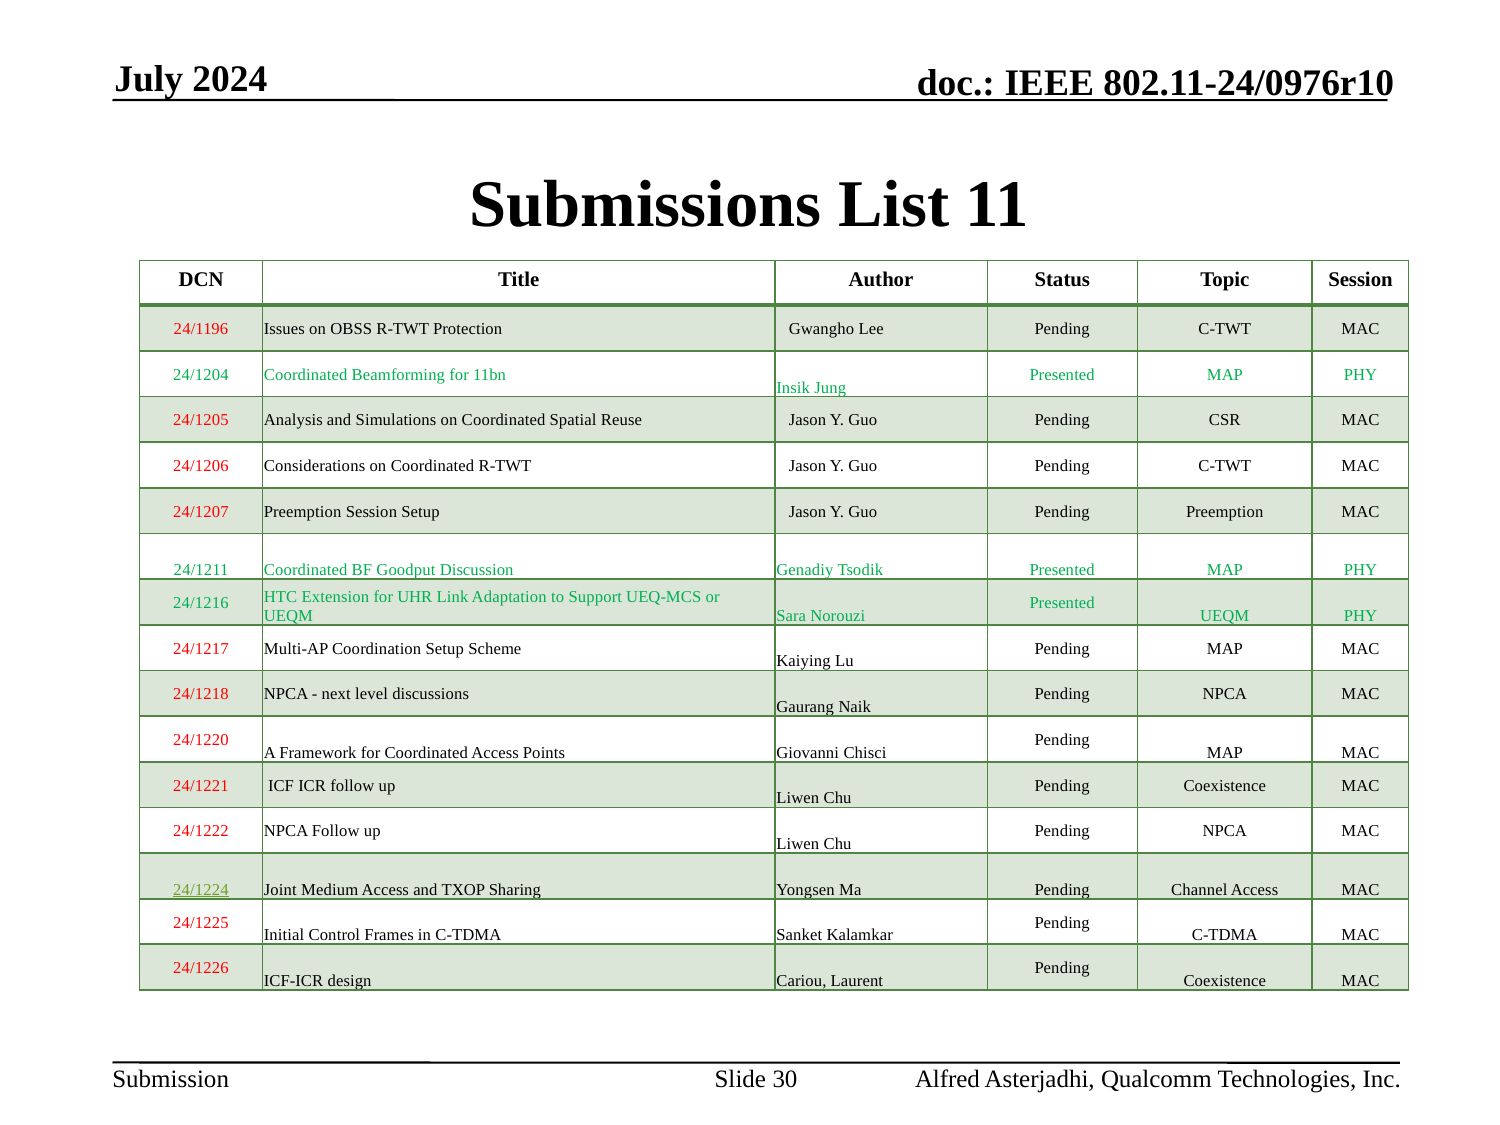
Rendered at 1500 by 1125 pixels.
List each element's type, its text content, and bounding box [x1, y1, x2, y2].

table_cell Genadiy Tsodik [776, 534, 987, 578]
table_cell Liwen Chu [776, 808, 987, 852]
table_cell 24/1218 [140, 671, 262, 715]
footer Alfred Asterjadhi, Qualcomm Technologies, Inc. [878, 1061, 1402, 1093]
table_cell UEQM [1138, 580, 1311, 624]
table_cell Giovanni Chisci [776, 717, 987, 761]
table_cell Multi-AP Coordination Setup Scheme [263, 626, 774, 670]
table_header DCN [140, 261, 262, 303]
table_cell C-TDMA [1138, 900, 1311, 943]
table_cell Pending [988, 397, 1137, 441]
table_cell Jason Y. Guo [776, 489, 987, 533]
table_cell A Framework for Coordinated Access Points [263, 717, 774, 761]
table_cell NPCA - next level discussions [263, 671, 774, 715]
table_cell Pending [988, 763, 1137, 807]
table_cell 24/1222 [140, 808, 262, 852]
table_cell CSR [1138, 397, 1311, 441]
table_cell C-TWT [1138, 307, 1311, 350]
table_cell HTC Extension for UHR Link Adaptation to Support UEQ-MCS or UEQM [263, 580, 774, 624]
table_cell MAP [1138, 352, 1311, 396]
table_cell MAC [1313, 808, 1408, 852]
table_cell 24/1205 [140, 397, 262, 441]
table_cell Presented [988, 534, 1137, 578]
table_cell Joint Medium Access and TXOP Sharing [263, 854, 774, 898]
table_cell Gaurang Naik [776, 671, 987, 715]
table_cell 24/1226 [140, 945, 262, 989]
table_cell Liwen Chu [776, 763, 987, 807]
table_cell Pending [988, 808, 1137, 852]
table_cell MAC [1313, 763, 1408, 807]
table_cell Yongsen Ma [776, 854, 987, 898]
table_header Session [1313, 261, 1408, 303]
table_cell Pending [988, 945, 1137, 989]
table_cell Kaiying Lu [776, 626, 987, 670]
table_cell ICF-ICR design [263, 945, 774, 989]
table_cell Pending [988, 307, 1137, 350]
table_cell MAC [1313, 854, 1408, 898]
table_cell Considerations on Coordinated R-TWT [263, 443, 774, 487]
table_cell Analysis and Simulations on Coordinated Spatial Reuse [263, 397, 774, 441]
table_cell ICF ICR follow up [263, 763, 774, 807]
table_cell Coordinated Beamforming for 11bn [263, 352, 774, 396]
table_cell MAC [1313, 626, 1408, 670]
table_cell Pending [988, 626, 1137, 670]
table_header Author [776, 261, 987, 303]
table_cell Pending [988, 854, 1137, 898]
table_cell Presented [988, 580, 1137, 624]
table_cell NPCA [1138, 808, 1311, 852]
table_cell 24/1211 [140, 534, 262, 578]
table_cell 24/1217 [140, 626, 262, 670]
table_cell Pending [988, 489, 1137, 533]
table_cell MAC [1313, 307, 1408, 350]
table_cell Preemption Session Setup [263, 489, 774, 533]
table_cell MAC [1313, 900, 1408, 943]
table_cell Insik Jung [776, 352, 987, 396]
table_cell Cariou, Laurent [776, 945, 987, 989]
table_cell MAC [1313, 489, 1408, 533]
table_cell Channel Access [1138, 854, 1311, 898]
table_cell Pending [988, 671, 1137, 715]
table_cell Jason Y. Guo [776, 397, 987, 441]
table_cell Initial Control Frames in C-TDMA [263, 900, 774, 943]
table_cell Coordinated BF Goodput Discussion [263, 534, 774, 578]
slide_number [114, 54, 423, 100]
table_cell 24/1207 [140, 489, 262, 533]
table_cell MAP [1138, 626, 1311, 670]
table_cell Pending [988, 900, 1137, 943]
table_cell PHY [1313, 352, 1408, 396]
table_cell Issues on OBSS R-TWT Protection [263, 307, 774, 350]
table_cell Pending [988, 443, 1137, 487]
table_cell MAC [1313, 717, 1408, 761]
table_cell NPCA Follow up [263, 808, 774, 852]
table_cell Presented [988, 352, 1137, 396]
table_cell 24/1216 [140, 580, 262, 624]
table_cell 24/1221 [140, 763, 262, 807]
table_cell Sanket Kalamkar [776, 900, 987, 943]
table_cell 24/1204 [140, 352, 262, 396]
table_header Title [263, 261, 774, 303]
table_cell Pending [988, 717, 1137, 761]
slide_number Slide 30 [712, 1061, 800, 1123]
table_cell MAC [1313, 945, 1408, 989]
table_cell 24/1225 [140, 900, 262, 943]
table_cell Preemption [1138, 489, 1311, 533]
table_cell NPCA [1138, 671, 1311, 715]
table_cell MAC [1313, 443, 1408, 487]
table_cell C-TWT [1138, 443, 1311, 487]
table_cell MAP [1138, 717, 1311, 761]
table_cell 24/1220 [140, 717, 262, 761]
table_cell Sara Norouzi [776, 580, 987, 624]
table_cell PHY [1313, 534, 1408, 578]
table_header Topic [1138, 261, 1311, 303]
table_cell MAC [1313, 671, 1408, 715]
table_cell 24/1224 [140, 854, 262, 898]
table_cell Jason Y. Guo [776, 443, 987, 487]
table_cell MAP [1138, 534, 1311, 578]
table_cell 24/1206 [140, 443, 262, 487]
table_cell Coexistence [1138, 763, 1311, 807]
table_cell MAC [1313, 397, 1408, 441]
title Submissions List 11 [112, 112, 1388, 288]
table_cell PHY [1313, 580, 1408, 624]
table_header Status [988, 261, 1137, 303]
table_cell Coexistence [1138, 945, 1311, 989]
table_cell 24/1196 [140, 307, 262, 350]
table_cell Gwangho Lee [776, 307, 987, 350]
